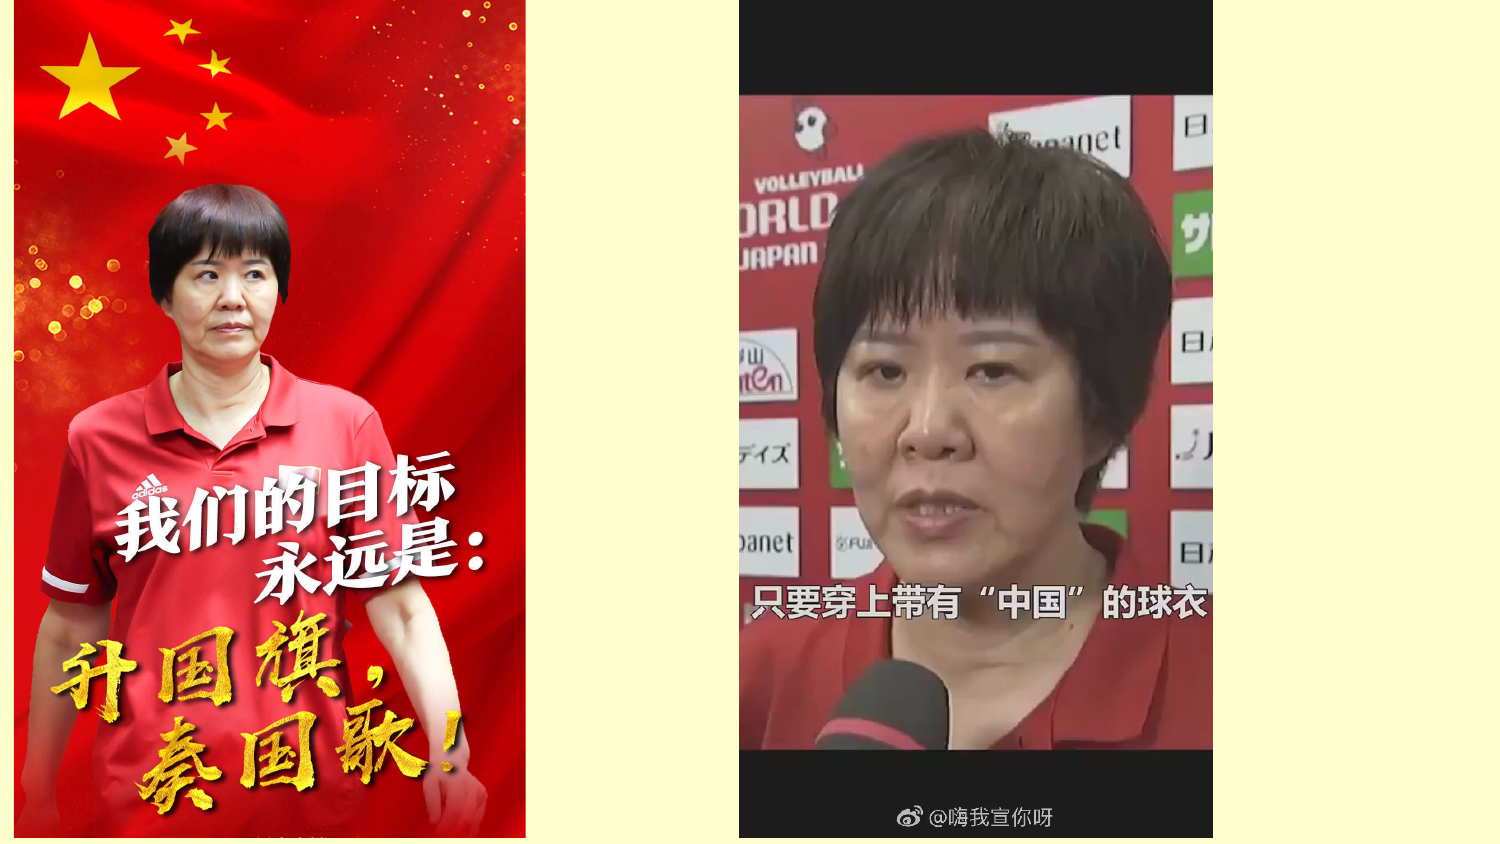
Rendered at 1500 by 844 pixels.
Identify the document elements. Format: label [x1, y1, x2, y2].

text_box [738, 0, 1214, 838]
picture [13, 0, 526, 838]
